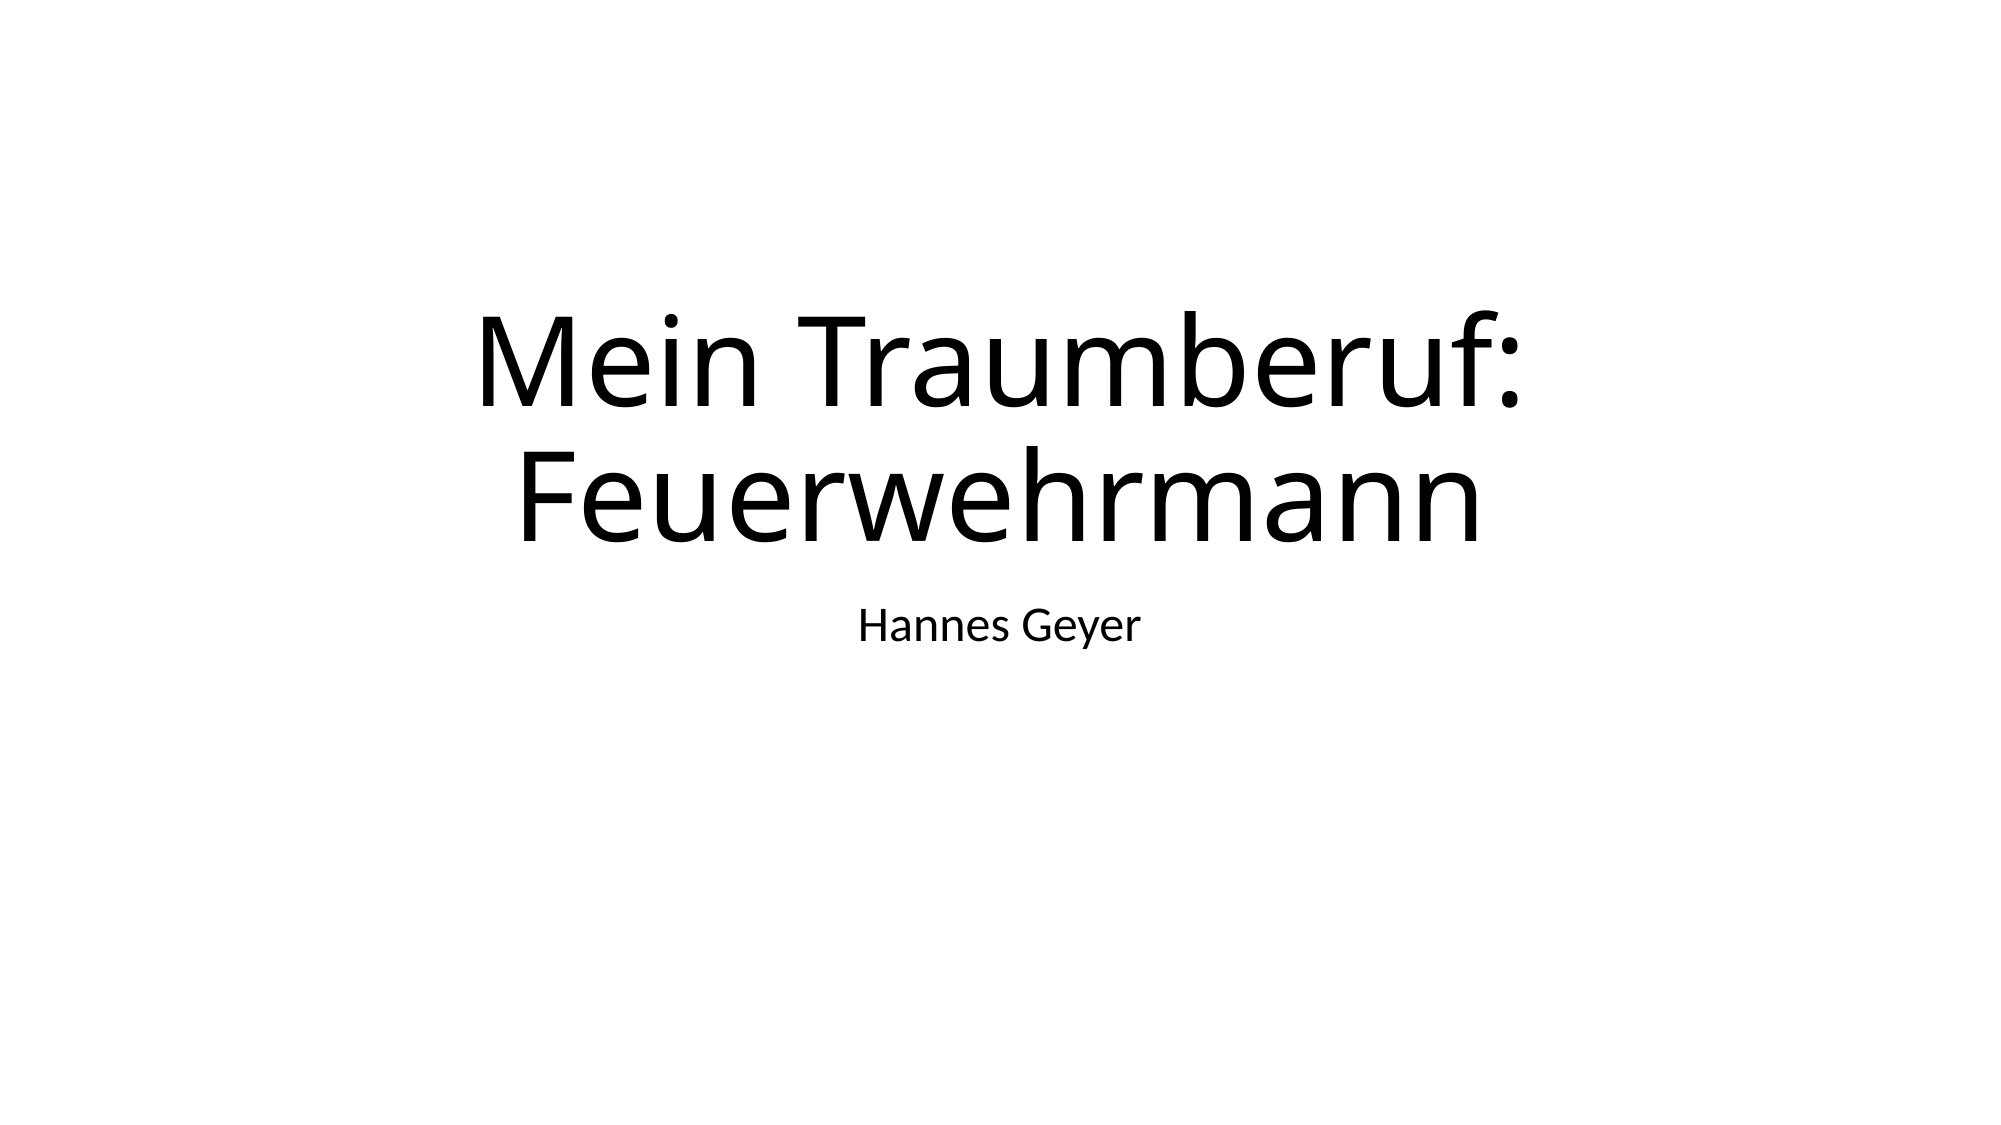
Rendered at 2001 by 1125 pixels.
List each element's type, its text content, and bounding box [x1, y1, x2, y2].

subtitle Hannes Geyer [249, 590, 1750, 863]
title Mein Traumberuf: Feuerwehrmann [249, 184, 1750, 576]
